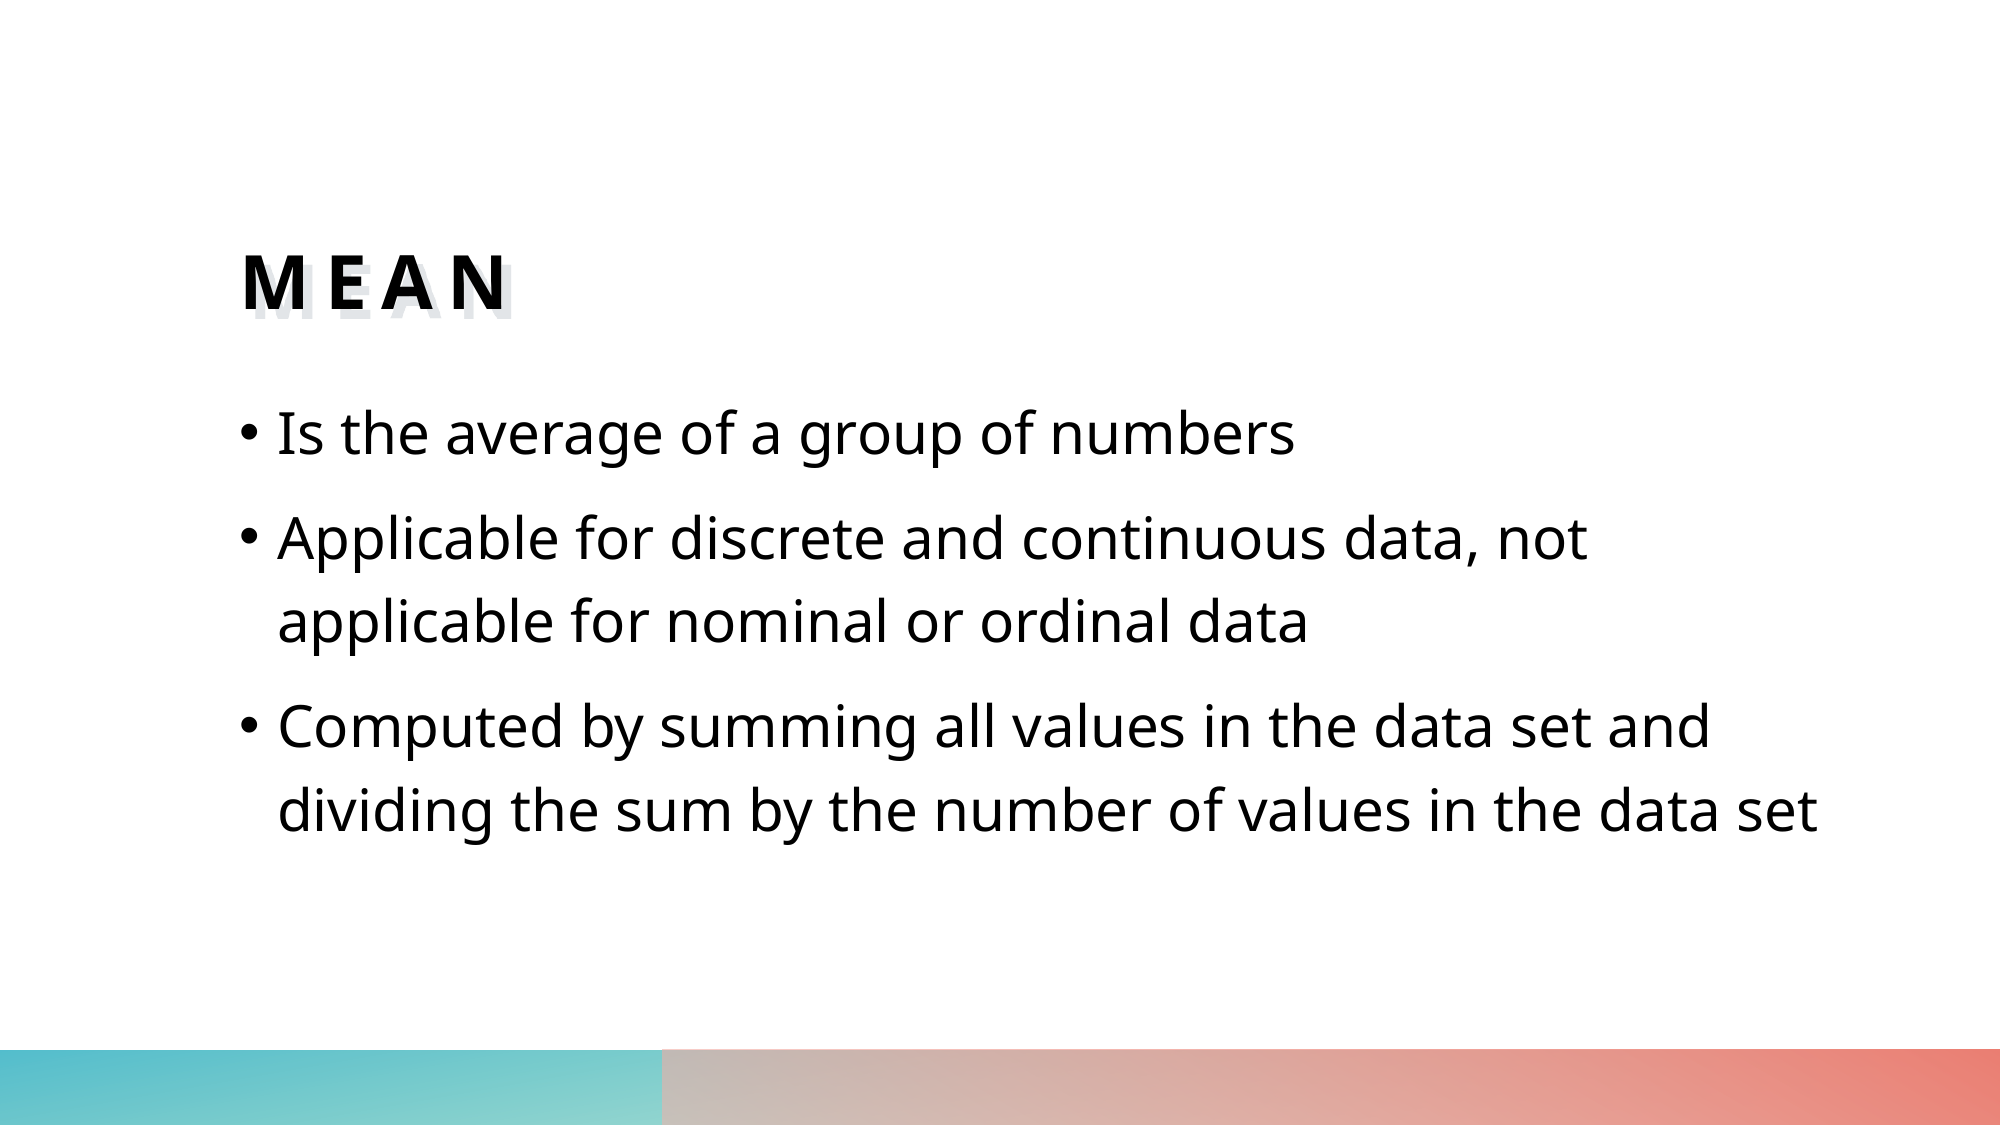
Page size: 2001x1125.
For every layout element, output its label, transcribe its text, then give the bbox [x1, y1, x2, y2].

text_box [762, 1024, 1238, 1100]
list Is the average of a group of numbers Applicable for discrete and continuous data, not applicable for nominal or ordinal data Computed by summing all values in the data set and dividing the sum by the number of values in the data set [225, 375, 1835, 1008]
text_box [362, 1024, 675, 1100]
title Mean [225, 130, 1905, 333]
